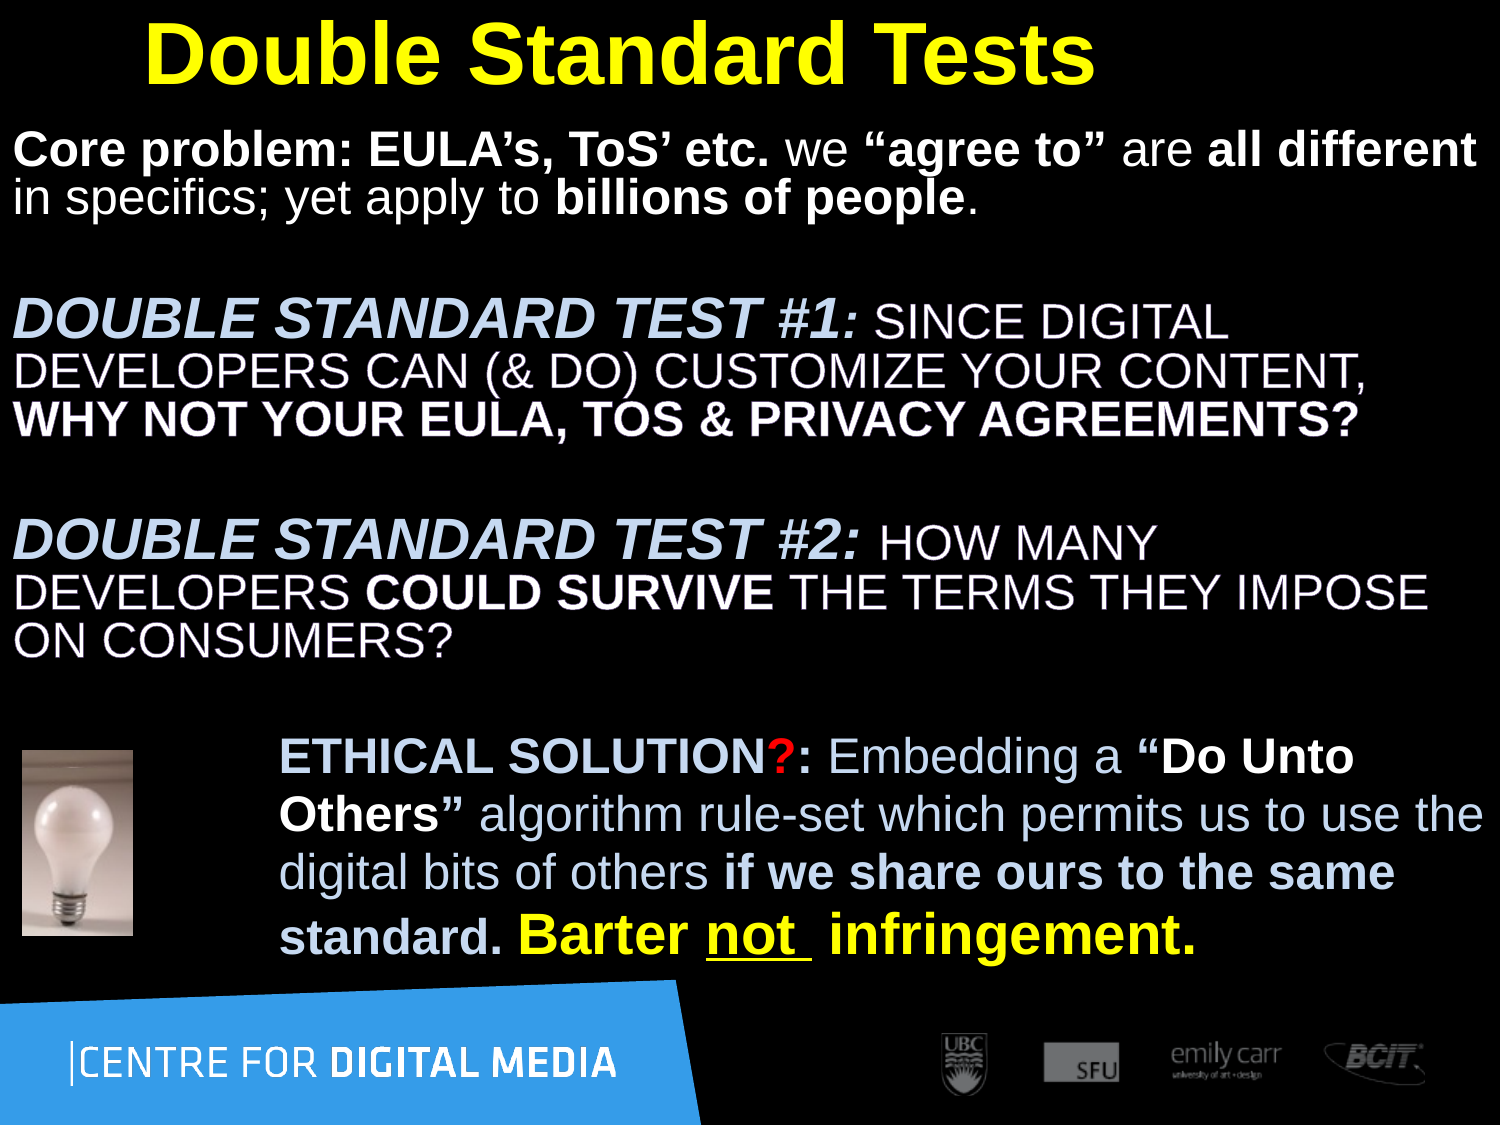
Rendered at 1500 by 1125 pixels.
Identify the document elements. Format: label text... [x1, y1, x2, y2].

title Double Standard Tests [45, 0, 1396, 115]
list Core problem: EULA’s, ToS’ etc. we “agree to” are all different in specifics; yet apply to billions of people. DOUBLE STANDARD Test #1: since digital developers Can (& do) customize your content, Why not YOUR EULA, TOS & Privacy agreements? DOUBLE STANDARD Test #2: How many developers could survive the terms they impose on Consumers? ETHICAL SOLUTION?: Embedding a “Do Unto Others” algorithm rule-set which permits us to use the digital bits of others if we share ours to the same standard. Barter not infringement. [0, 115, 1500, 1032]
picture [21, 747, 133, 937]
